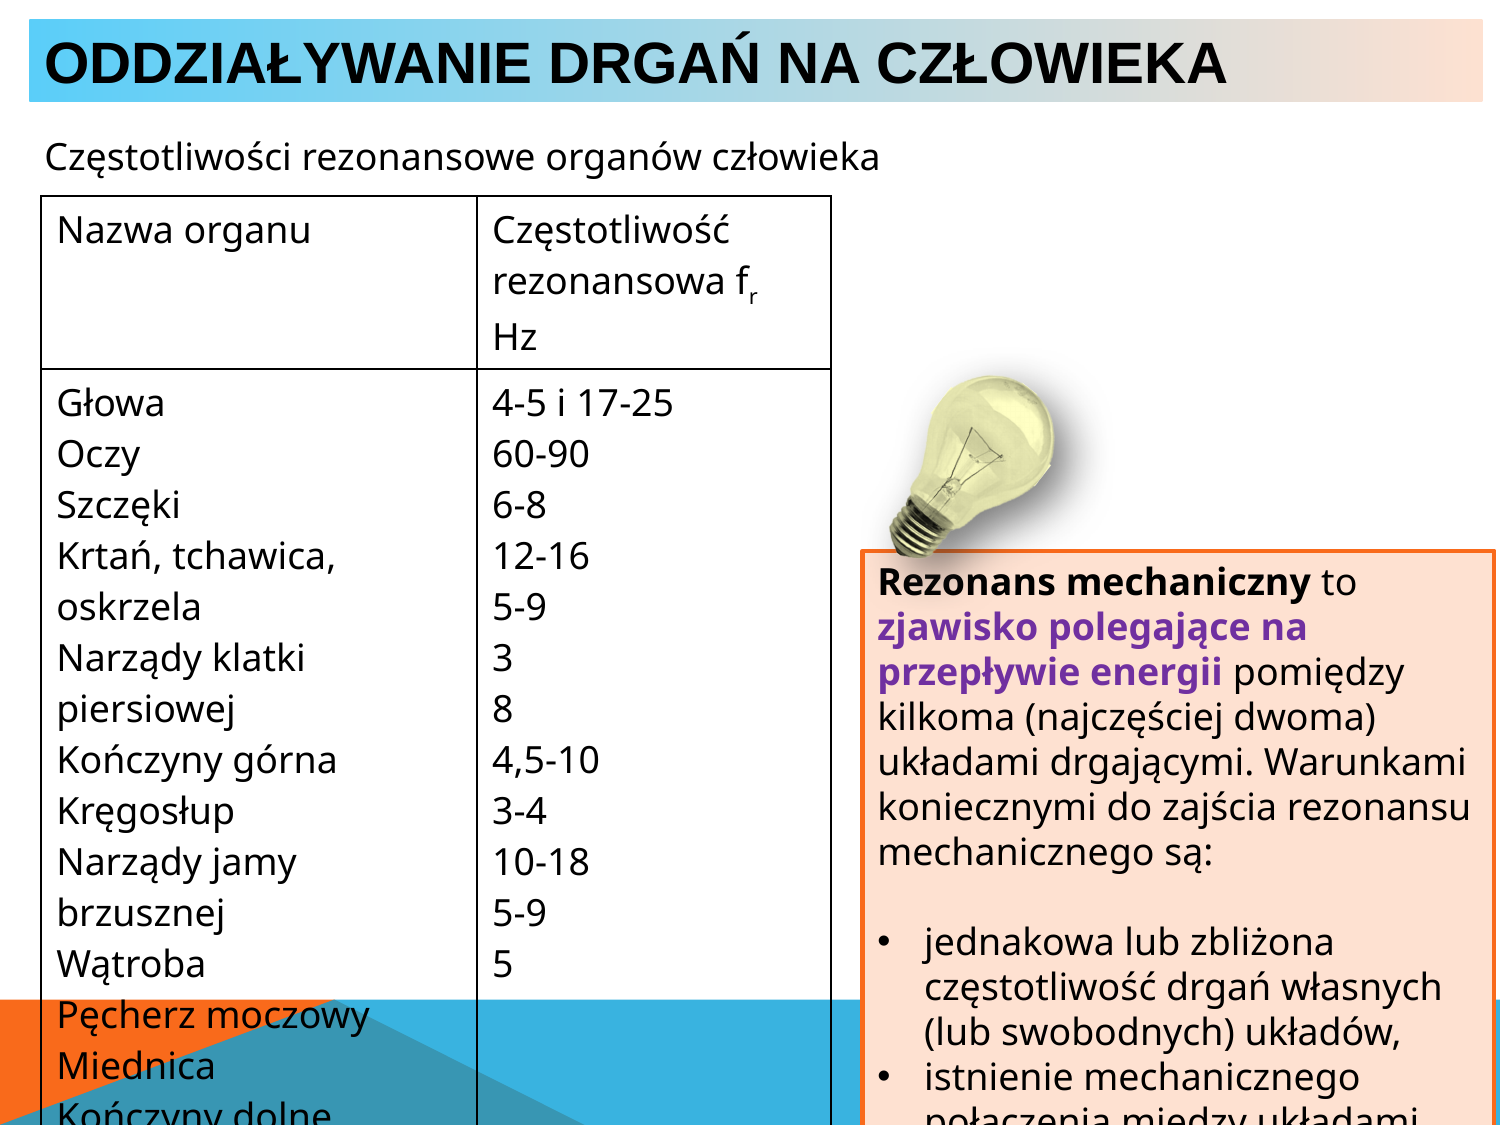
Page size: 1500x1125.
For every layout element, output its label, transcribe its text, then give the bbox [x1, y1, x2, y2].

title Oddziaływanie drgań na człowieka [29, 19, 1483, 102]
picture [901, 366, 1029, 578]
table_cell 4-5 i 17-25 60-90 6-8 12-16 5-9 3 8 4,5-10 3-4 10-18 5-9 5 [478, 370, 830, 1125]
table_cell Głowa Oczy Szczęki Krtań, tchawica, oskrzela Narządy klatki piersiowej Kończyny górna Kręgosłup Narządy jamy brzusznej Wątroba Pęcherz moczowy Miednica Kończyny dolne [42, 370, 476, 1125]
list Częstotliwości rezonansowe organów człowieka [29, 125, 1117, 185]
table_header Nazwa organu [42, 197, 476, 368]
table_header Częstotliwość rezonansowa fr Hz [478, 197, 830, 368]
text_box Rezonans mechaniczny to zjawisko polegające na przepływie energii pomiędzy kilkoma (najczęściej dwoma) układami drgającymi. Warunkami koniecznymi do zajścia rezonansu mechanicznego są: jednakowa lub zbliżona częstotliwość drgań własnych (lub swobodnych) układów, istnienie mechanicznego połączenia między układami [860, 549, 1496, 1125]
